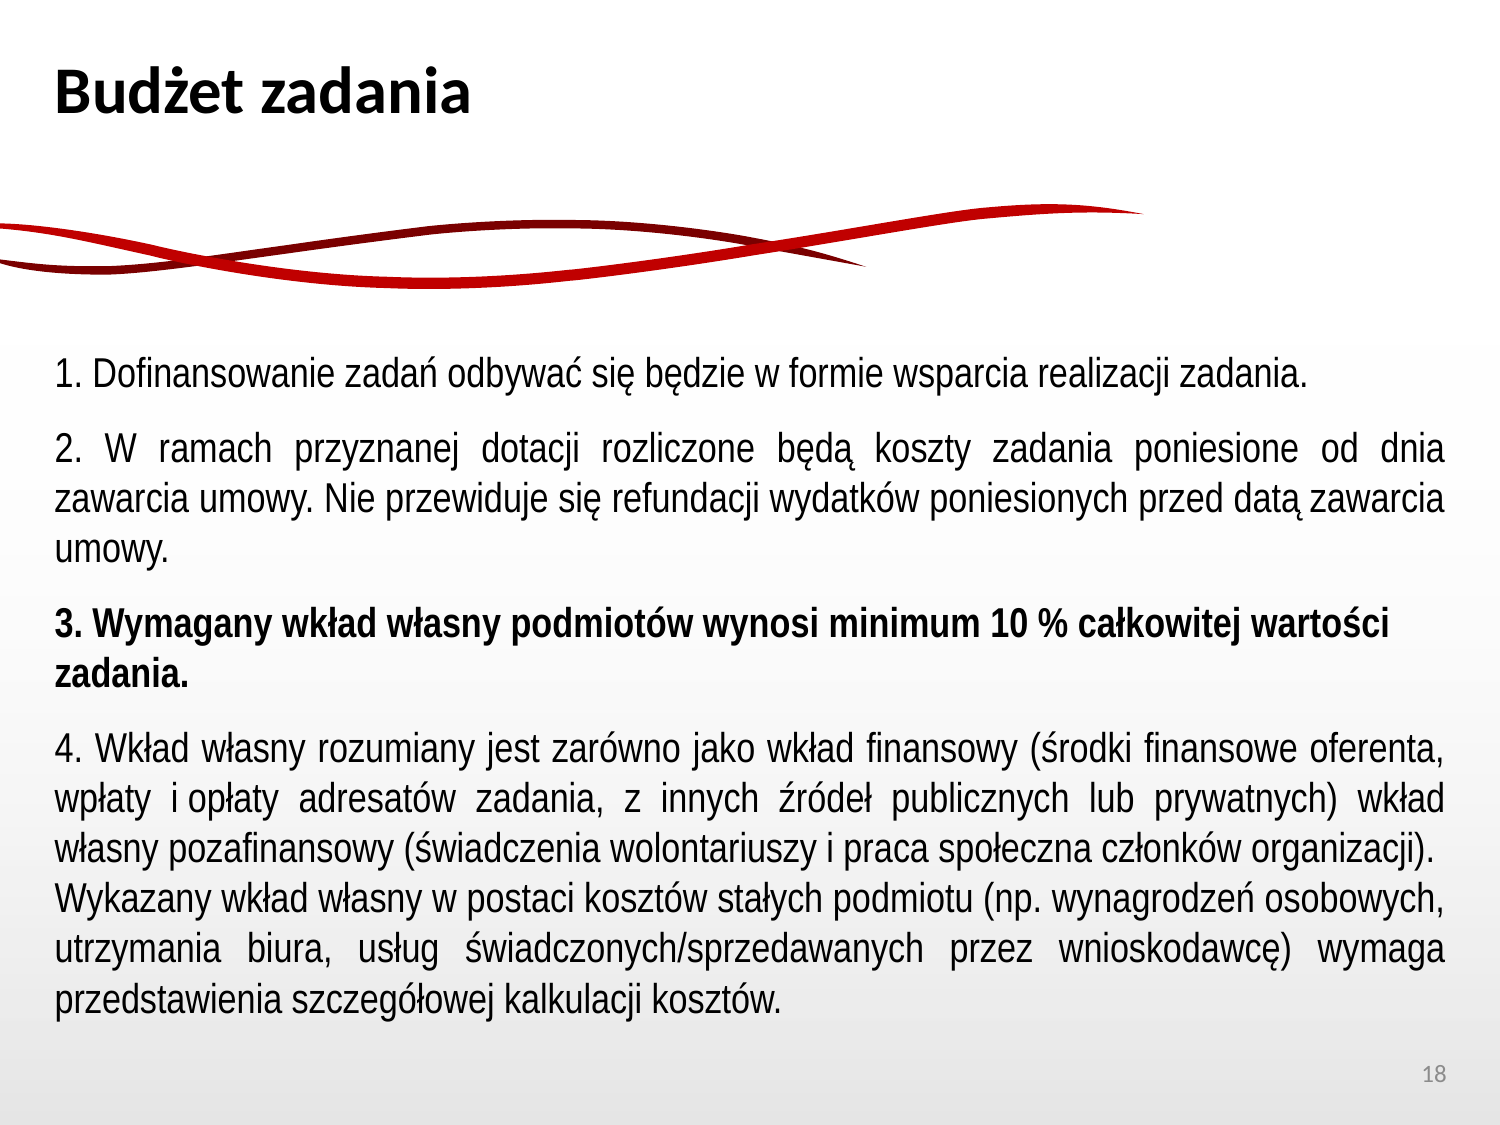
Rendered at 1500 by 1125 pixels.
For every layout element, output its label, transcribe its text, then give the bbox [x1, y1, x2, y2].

slide_number 18 [1097, 1042, 1447, 1103]
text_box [0, 201, 1145, 293]
text_box Budżet zadania [39, 39, 1460, 141]
text_box 1. Dofinansowanie zadań odbywać się będzie w formie wsparcia realizacji zadania. 2. W ramach przyznanej dotacji rozliczone będą koszty zadania poniesione od dnia zawarcia umowy. Nie przewiduje się refundacji wydatków poniesionych przed datą zawarcia umowy. 3. Wymagany wkład własny podmiotów wynosi minimum 10 % całkowitej wartości zadania. 4. Wkład własny rozumiany jest zarówno jako wkład finansowy (środki finansowe oferenta, wpłaty i opłaty adresatów zadania, z innych źródeł publicznych lub prywatnych) wkład własny pozafinansowy (świadczenia wolontariuszy i praca społeczna członków organizacji). Wykazany wkład własny w postaci kosztów stałych podmiotu (np. wynagrodzeń osobowych, utrzymania biura, usług świadczonych/sprzedawanych przez wnioskodawcę) wymaga przedstawienia szczegółowej kalkulacji kosztów. [39, 338, 1460, 1029]
